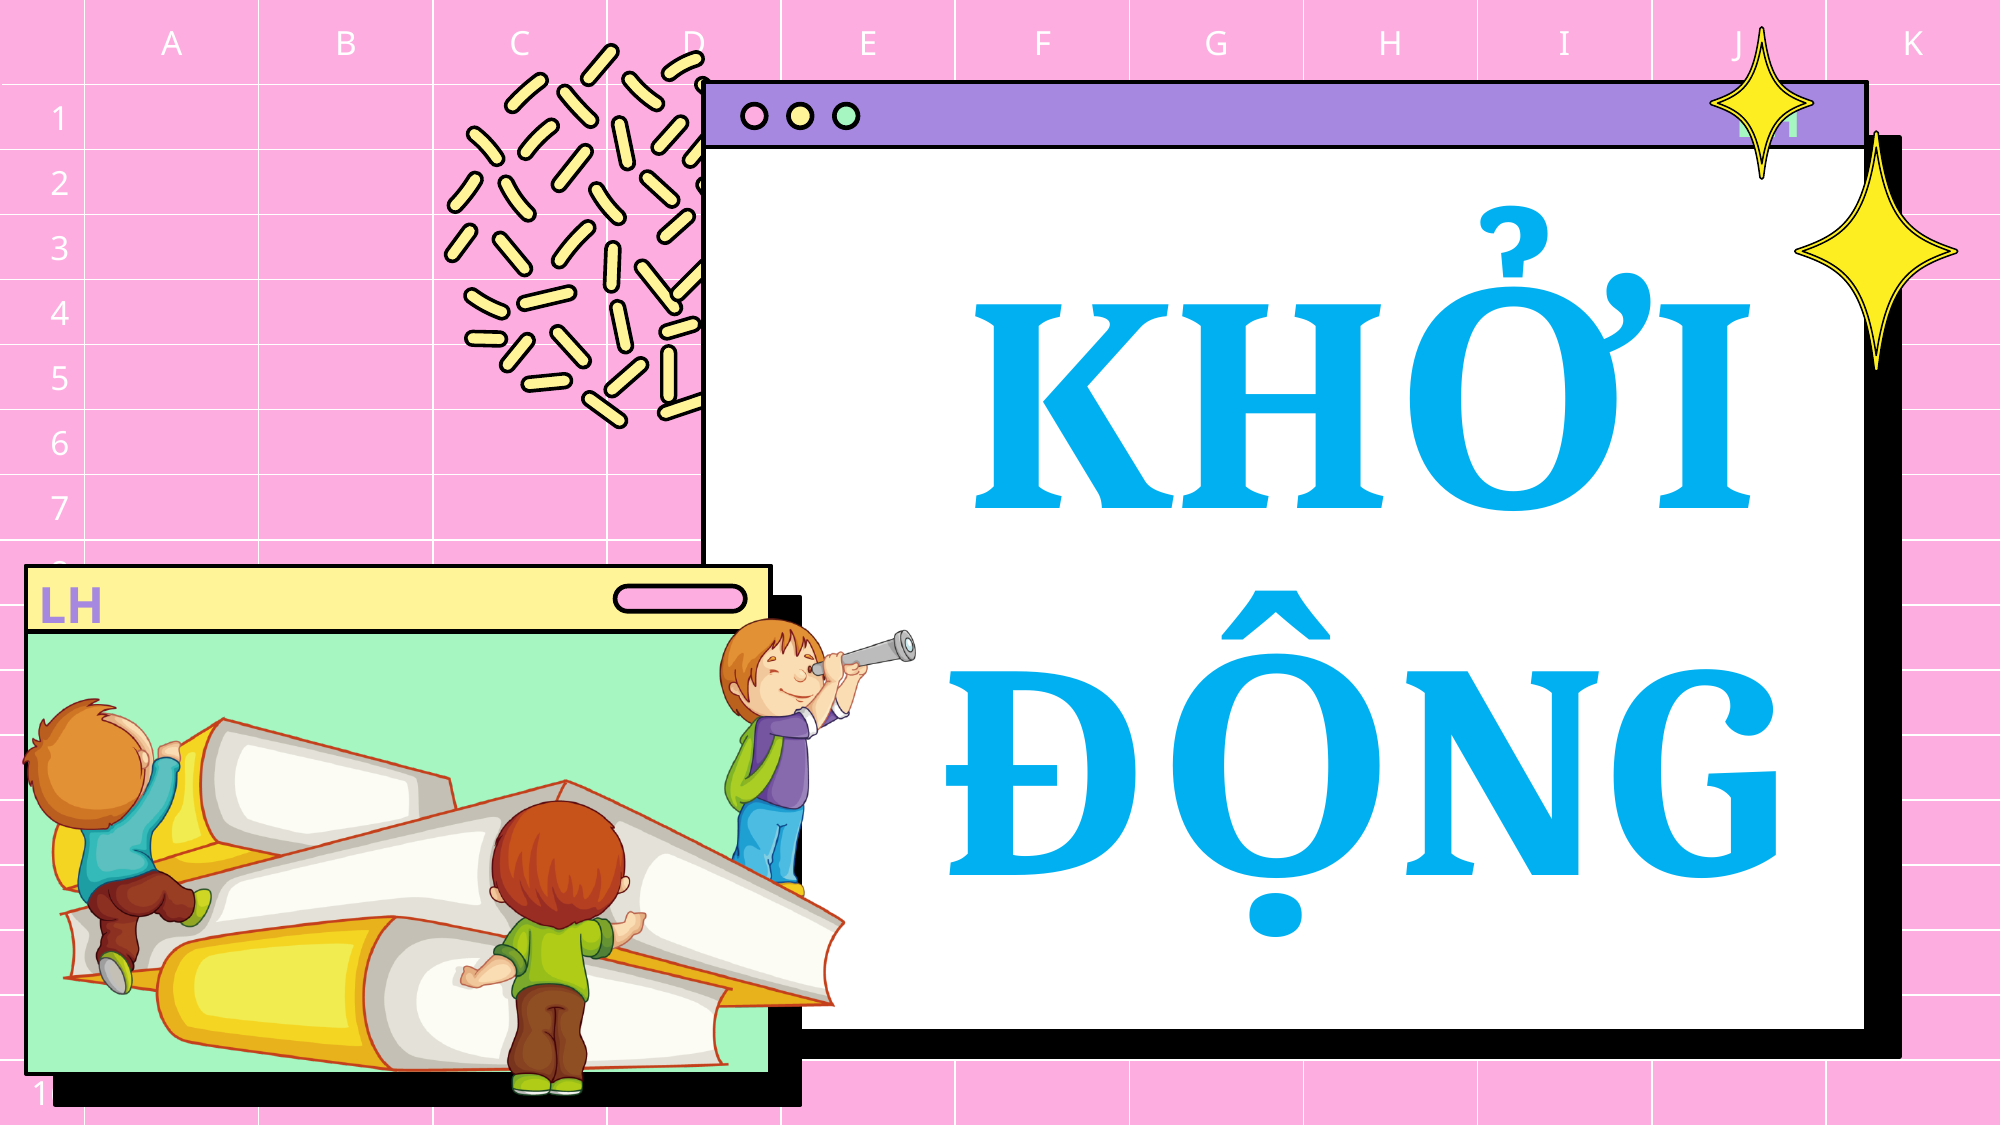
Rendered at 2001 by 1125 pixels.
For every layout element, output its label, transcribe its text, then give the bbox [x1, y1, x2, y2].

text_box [1709, 26, 1959, 372]
text_box KHỞI ĐỘNG [875, 183, 1851, 564]
picture [22, 618, 916, 1096]
